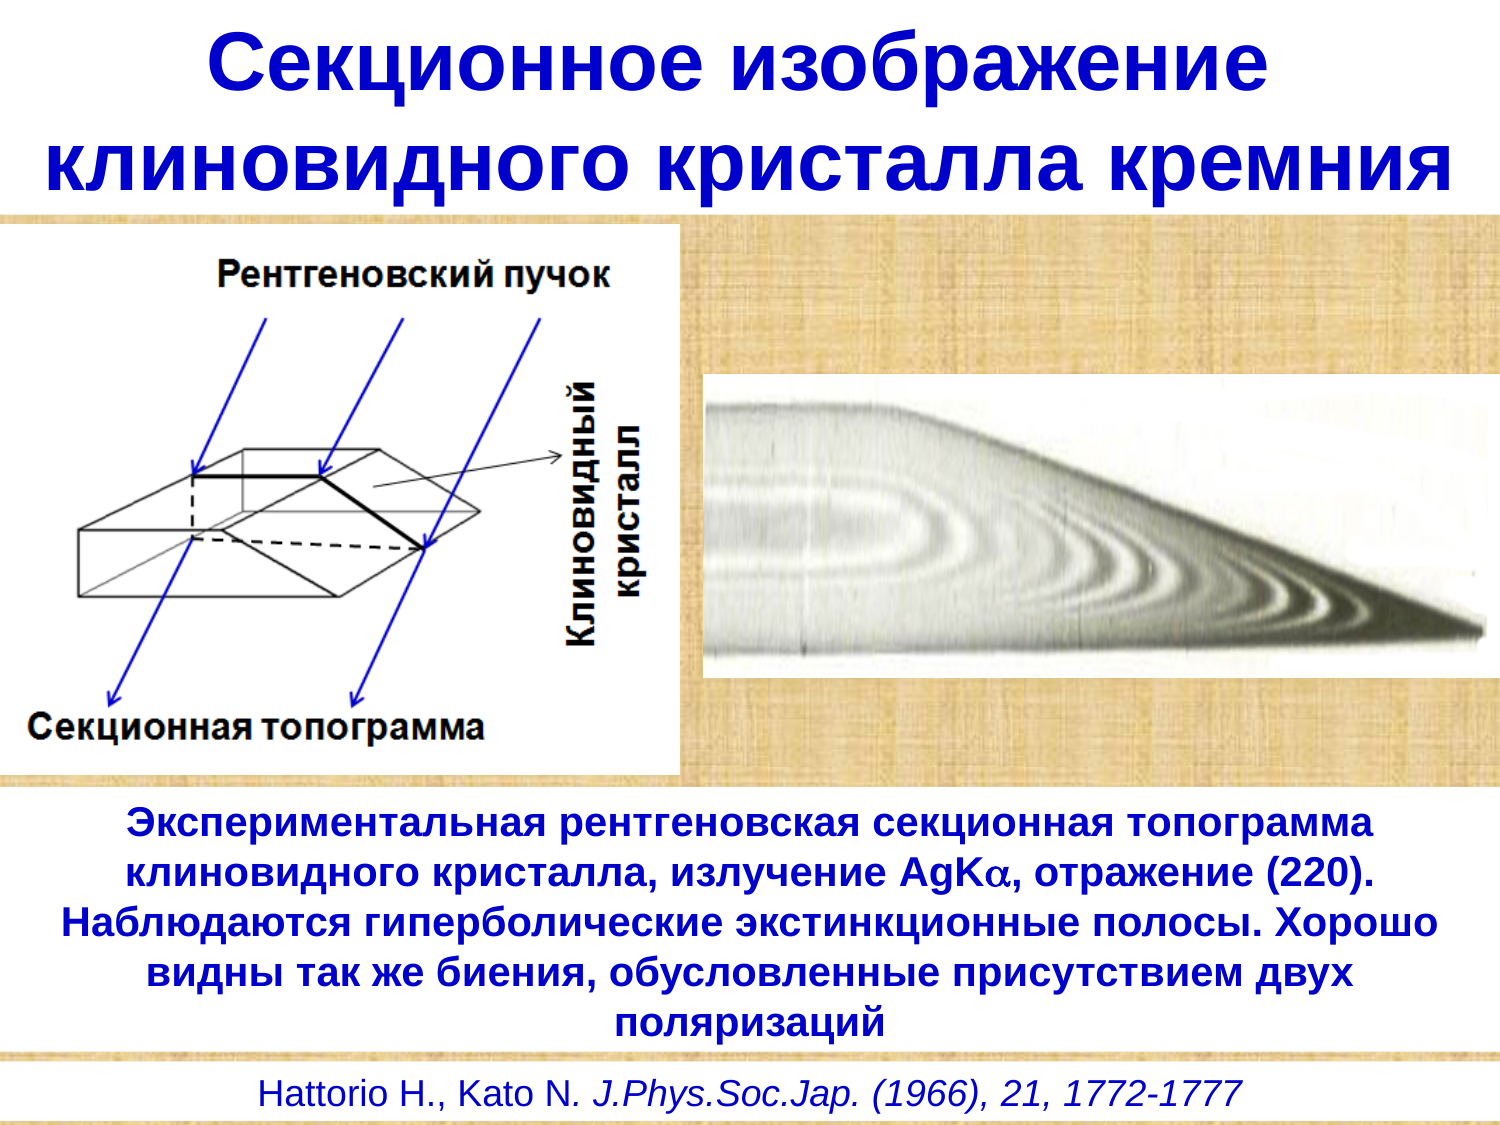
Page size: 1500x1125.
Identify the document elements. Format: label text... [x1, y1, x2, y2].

picture [0, 1121, 1500, 1125]
text_box Секционное изображение клиновидного кристалла кремния [0, 0, 1500, 215]
picture [0, 215, 1500, 786]
text_box Экспериментальная рентгеновская секционная топограмма клиновидного кристалла, излучение AgKa, отражение (220). Наблюдаются гиперболические экстинкционные полосы. Хорошо видны так же биения, обусловленные присутствием двух поляризаций [0, 786, 1500, 1052]
text_box Hattorio H., Kato N. J.Phys.Soc.Jap. (1966), 21, 1772-1777 [0, 1061, 1500, 1121]
picture [0, 1052, 1500, 1061]
